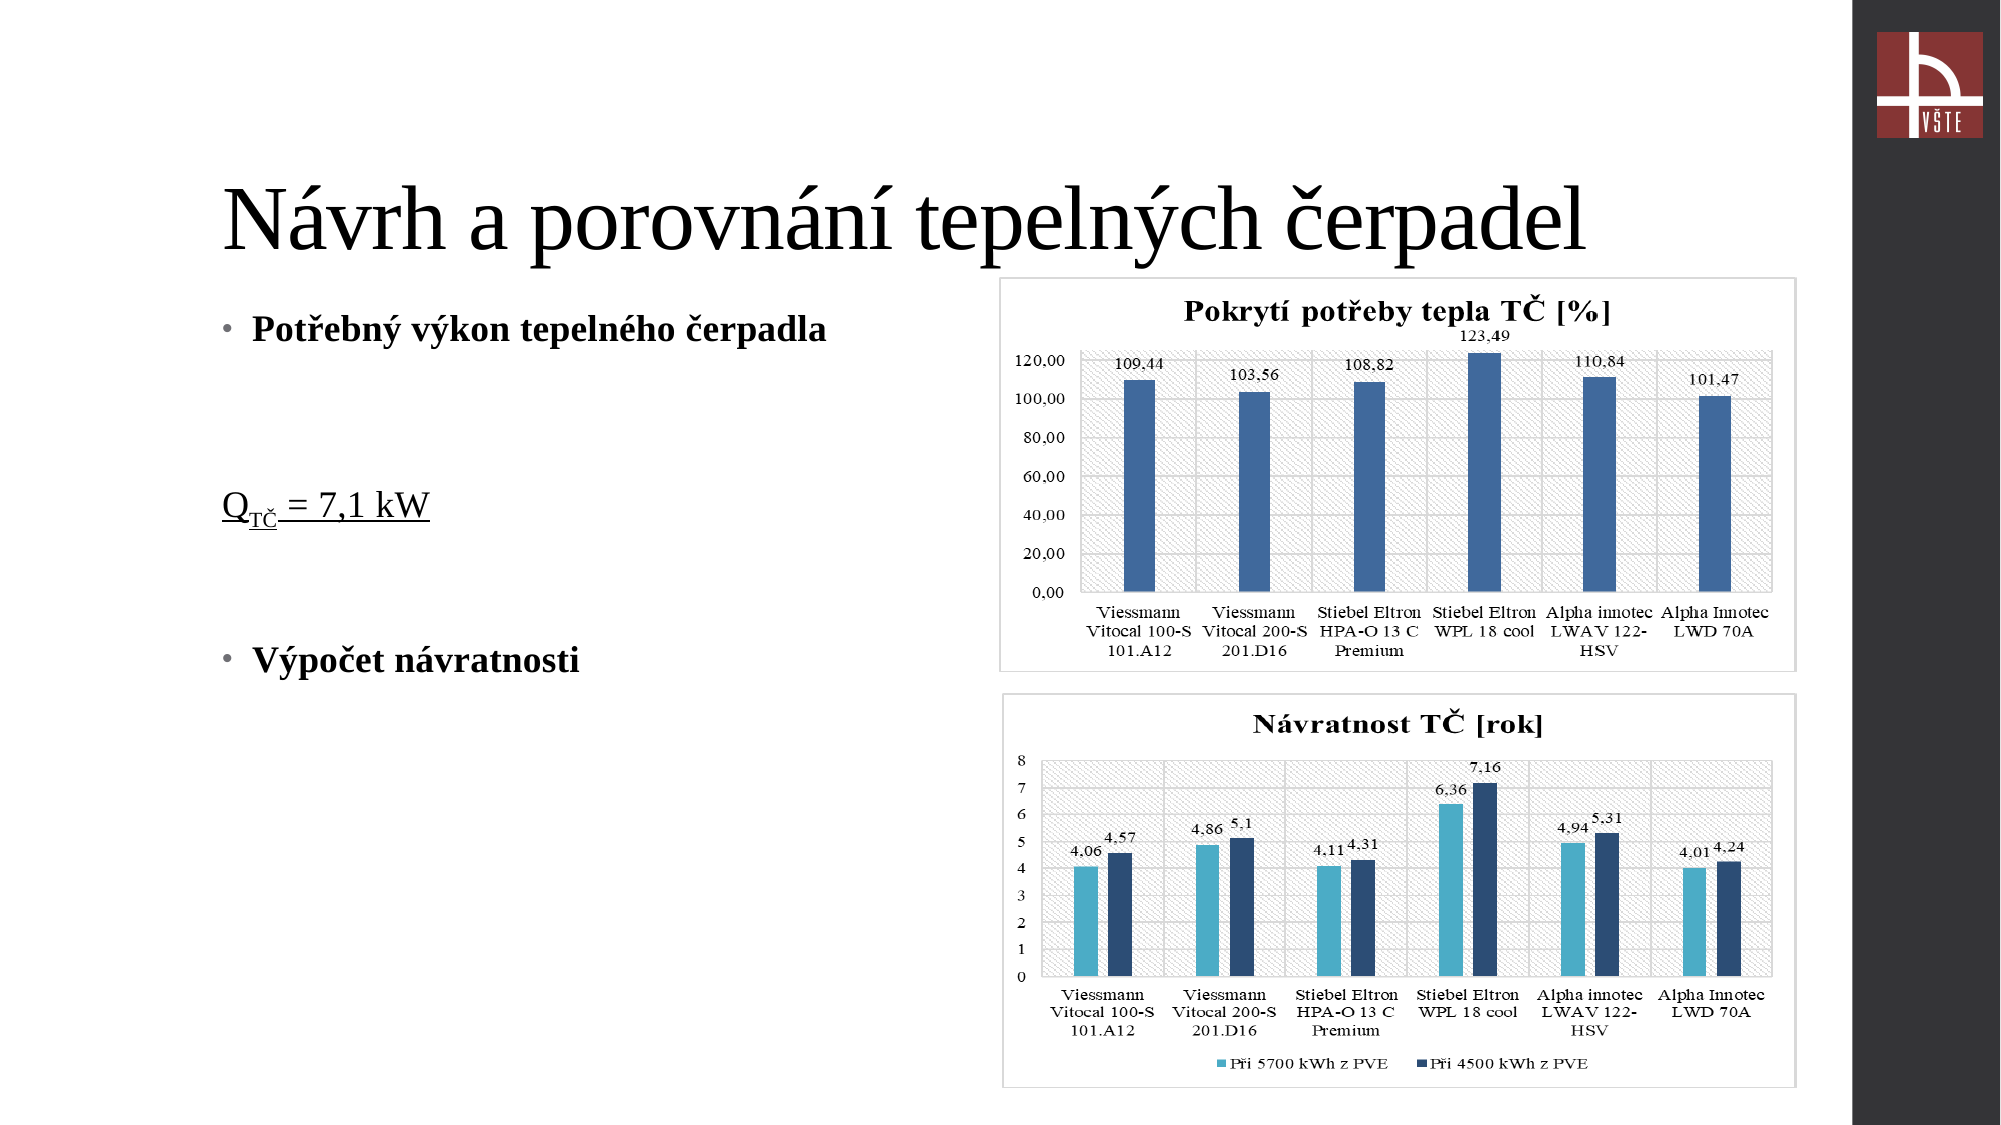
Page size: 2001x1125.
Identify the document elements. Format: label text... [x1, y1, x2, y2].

picture [999, 277, 1798, 672]
title Návrh a porovnání tepelných čerpadel [206, 60, 1797, 278]
picture [1877, 32, 1983, 138]
picture [1002, 693, 1798, 1088]
